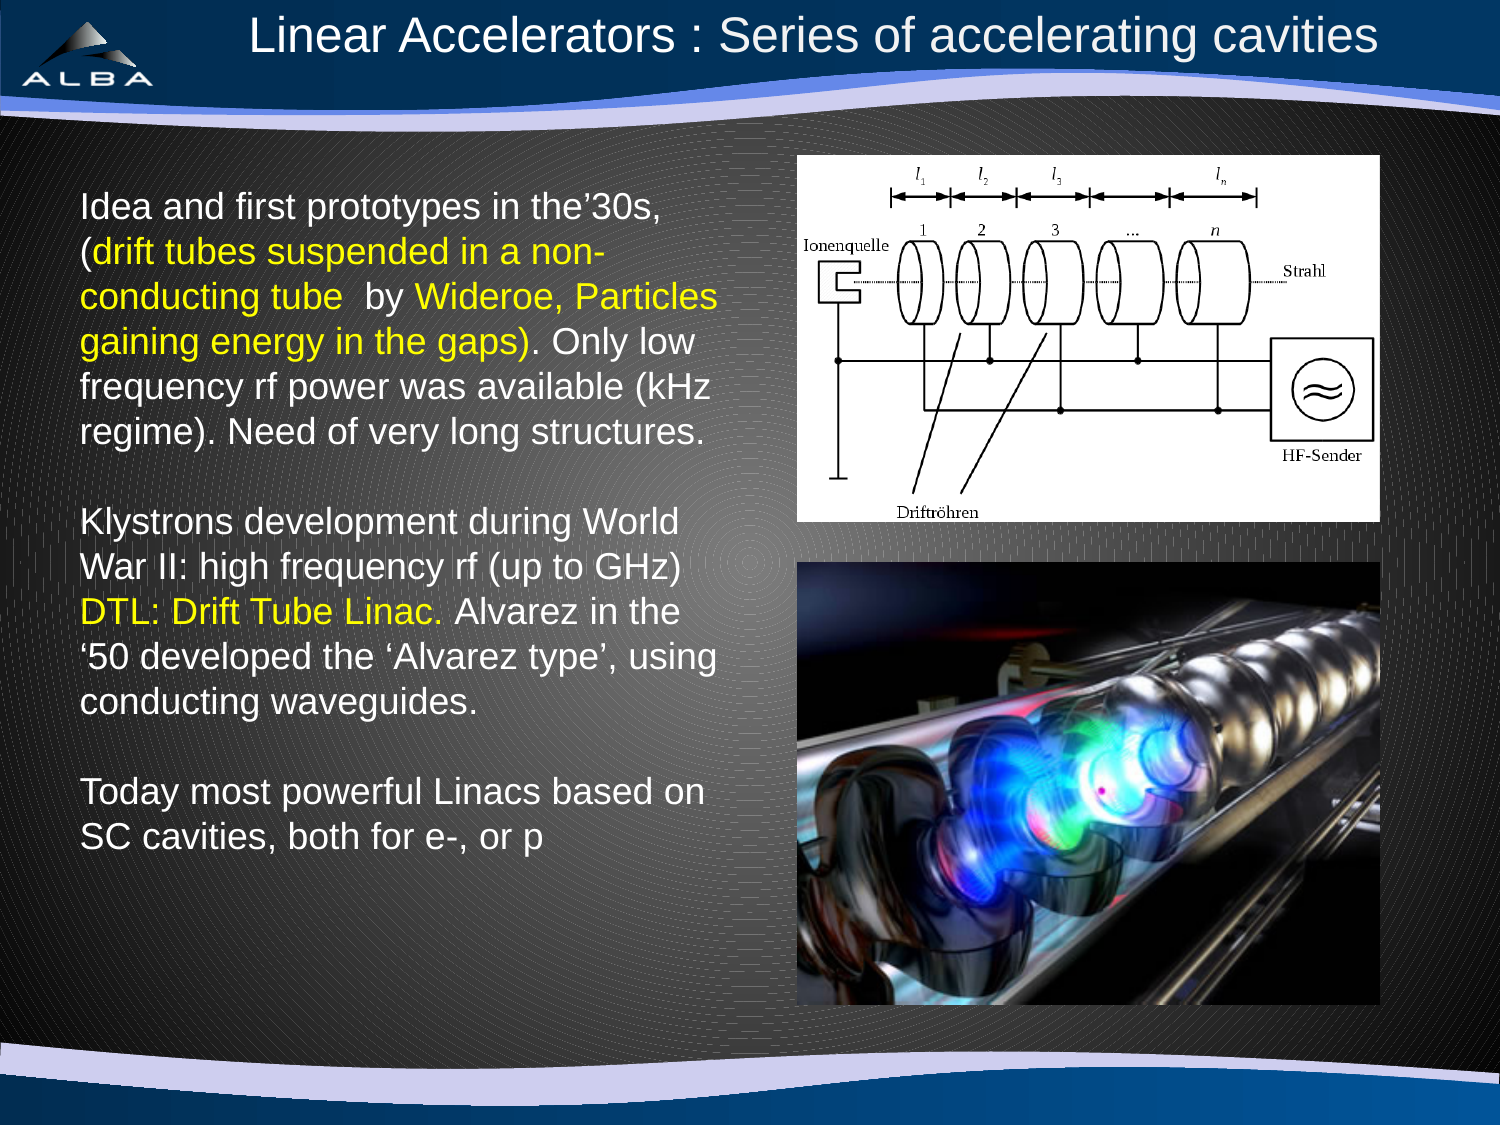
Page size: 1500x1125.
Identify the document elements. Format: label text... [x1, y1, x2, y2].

text_box Linear Accelerators : Series of accelerating cavities [233, 0, 1394, 71]
picture [12, 68, 161, 90]
picture [796, 562, 1380, 1006]
picture [796, 155, 1380, 523]
text_box Idea and first prototypes in the’30s, (drift tubes suspended in a non-conducting tube by Wideroe, Particles gaining energy in the gaps). Only low frequency rf power was available (kHz regime). Need of very long structures. Klystrons development during World War II: high frequency rf (up to GHz) DTL: Drift Tube Linac. Alvarez in the ‘50 developed the ‘Alvarez type’, using conducting waveguides. Today most powerful Linacs based on SC cavities, both for e-, or p [64, 174, 750, 1045]
